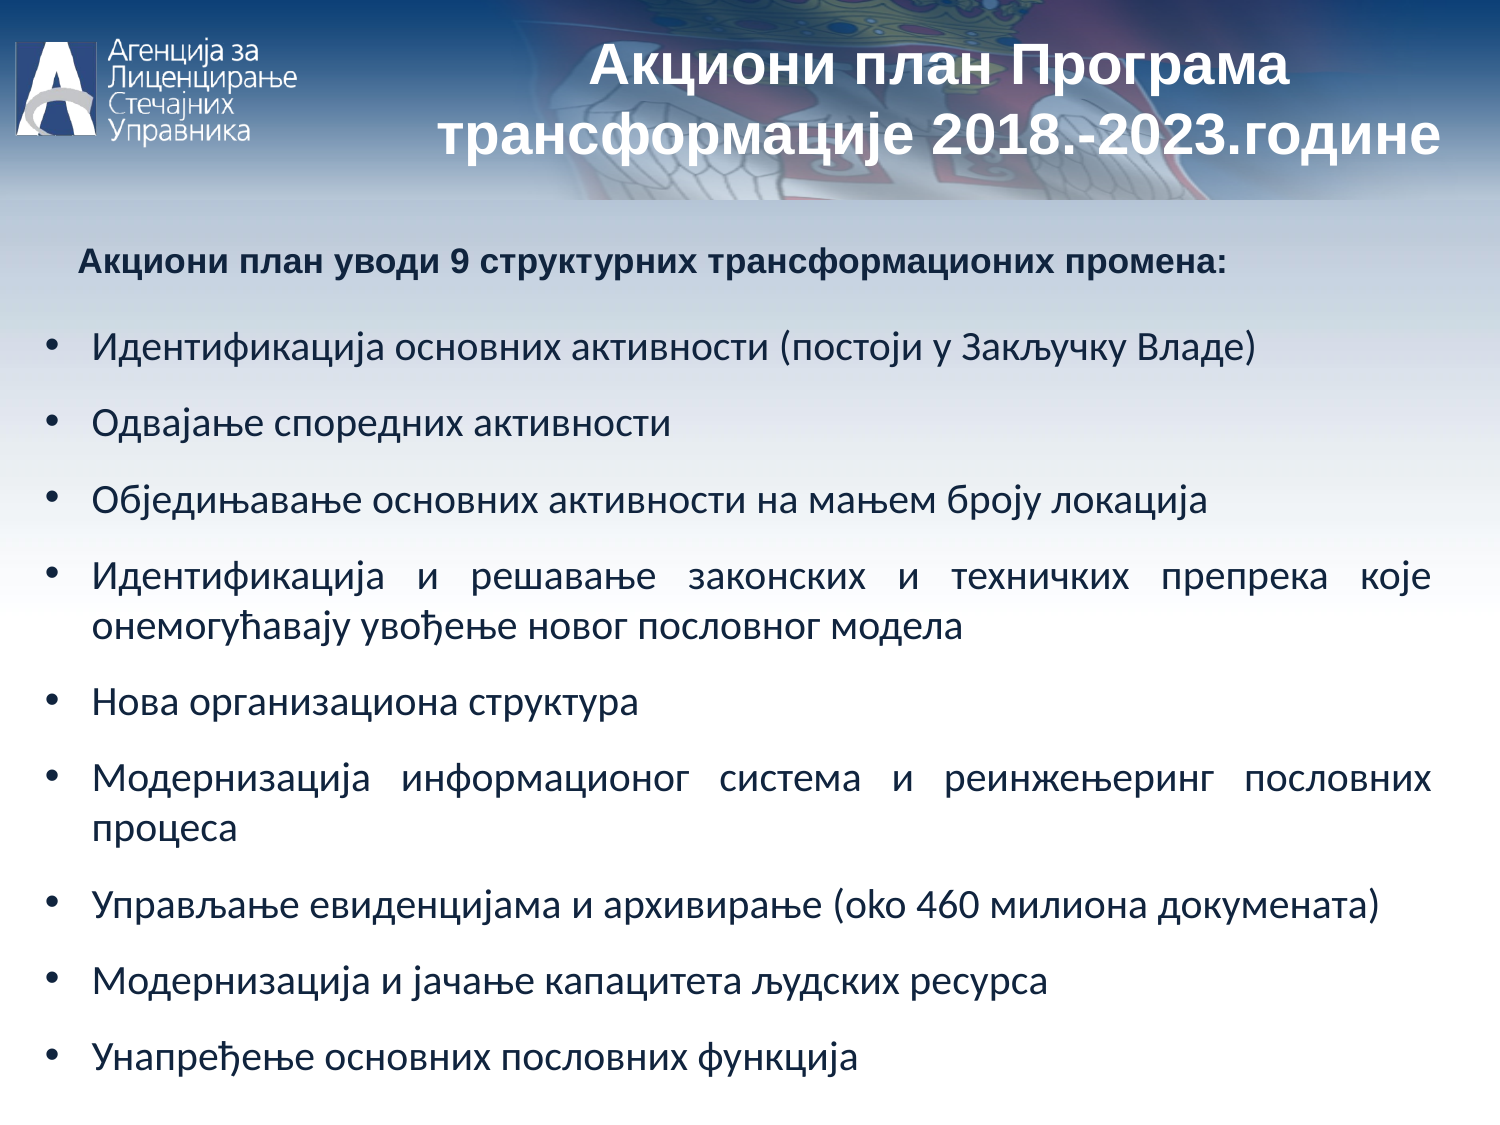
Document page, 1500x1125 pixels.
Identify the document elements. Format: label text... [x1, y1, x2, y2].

text_box Акциони план уводи 9 структурних трансформационих промена: [62, 230, 1463, 288]
picture [0, 0, 1500, 1113]
text_box Идентификација основних активности (постоји у Закључку Владе) Одвајање споредних активности Обједињавање основних активности на мањем броју локација Идентификација и решавање законских и техничких препрека које онемогућавају увођење новог пословног модела Нова организациона структура Модернизација информационог система и реинжењеринг пословних процеса Управљање евиденцијама и архивирање (oko 460 милиона докумената) Модернизација и јачање капацитета људских ресурса Унапређење основних пословних функција [0, 311, 1447, 1087]
text_box Акциони план Програма трансформације 2018.-2023.године [395, 19, 1484, 174]
